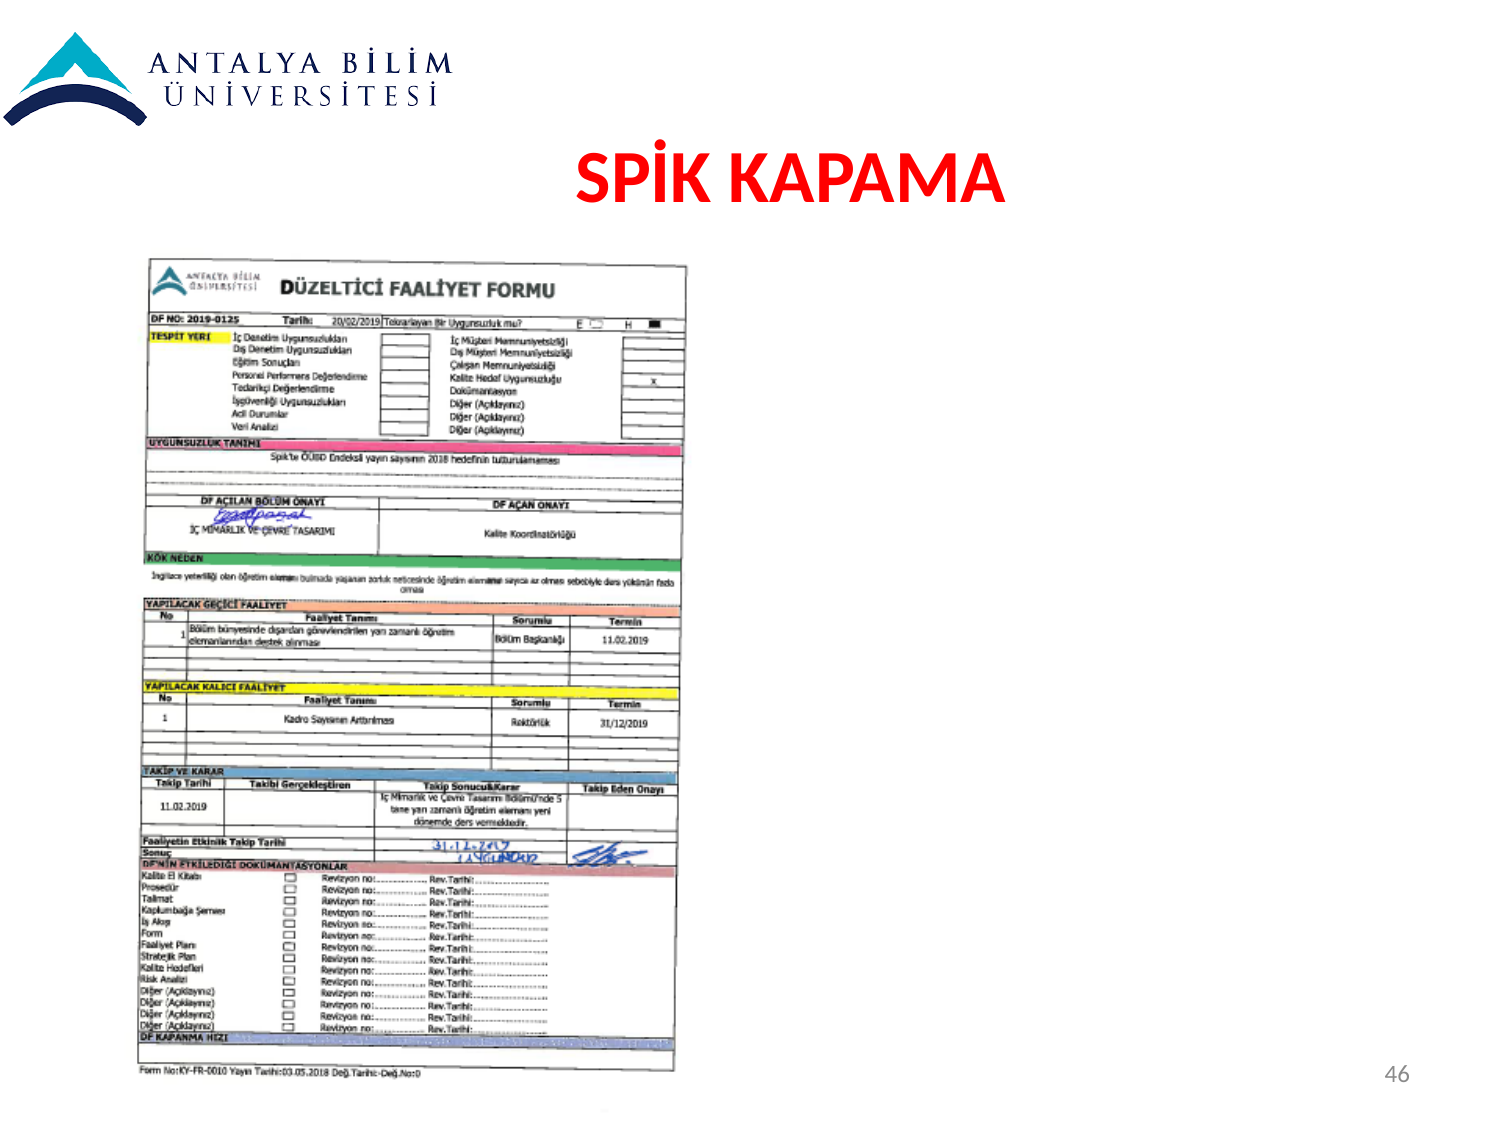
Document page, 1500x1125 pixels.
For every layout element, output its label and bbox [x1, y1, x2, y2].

text_box [218, 120, 1365, 225]
picture [100, 220, 715, 1122]
slide_number [1074, 1042, 1425, 1103]
picture [3, 30, 453, 126]
